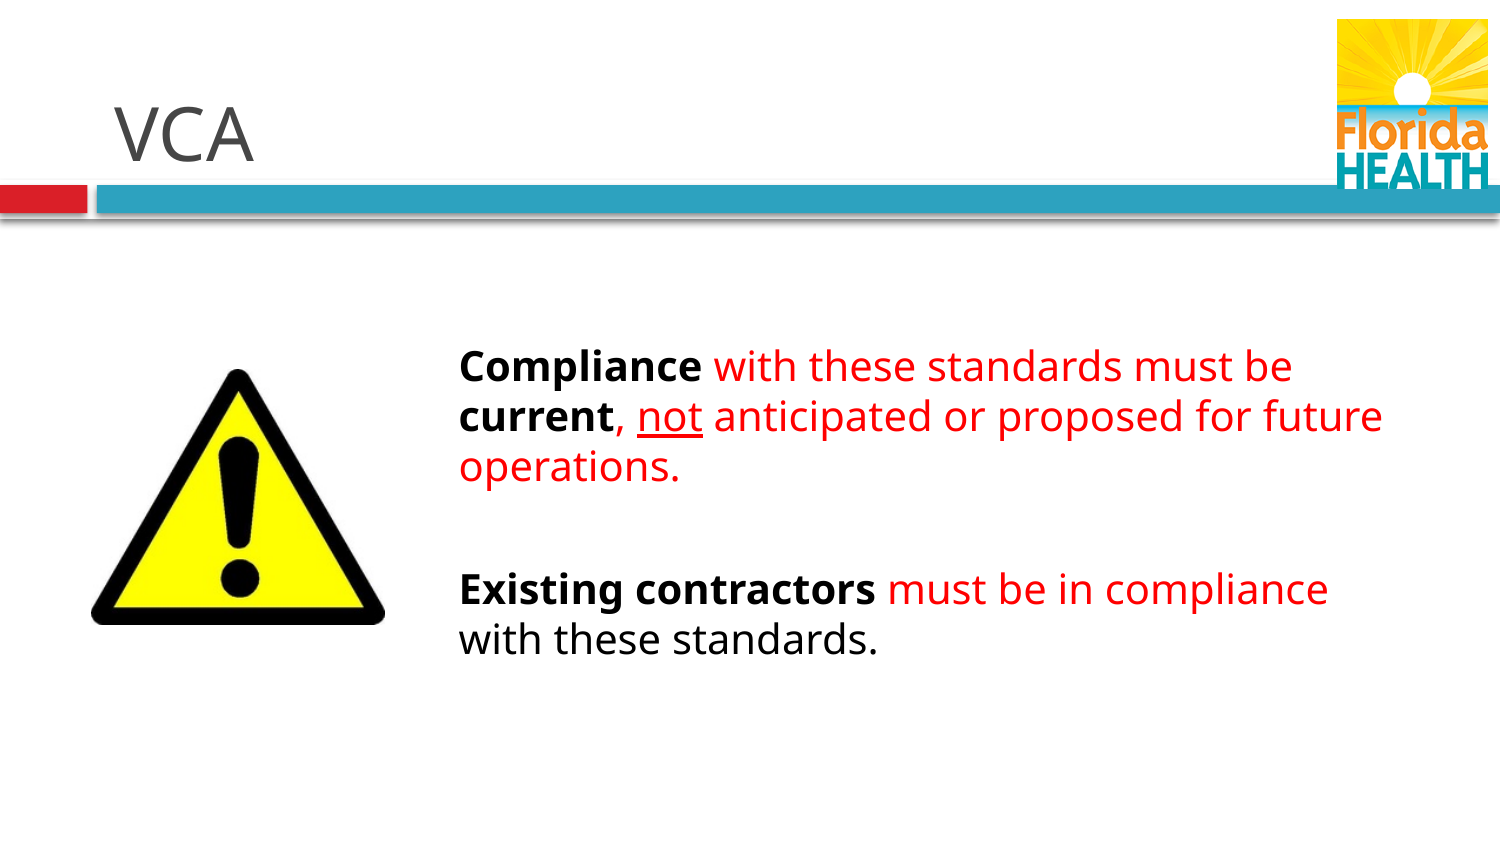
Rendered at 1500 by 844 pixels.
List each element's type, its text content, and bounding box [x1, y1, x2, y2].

picture [90, 368, 385, 625]
list Compliance with these standards must be current, not anticipated or proposed for future operations. Existing contractors must be in compliance with these standards. [387, 234, 1438, 760]
title VCA [99, 19, 1336, 185]
picture [1337, 19, 1488, 189]
